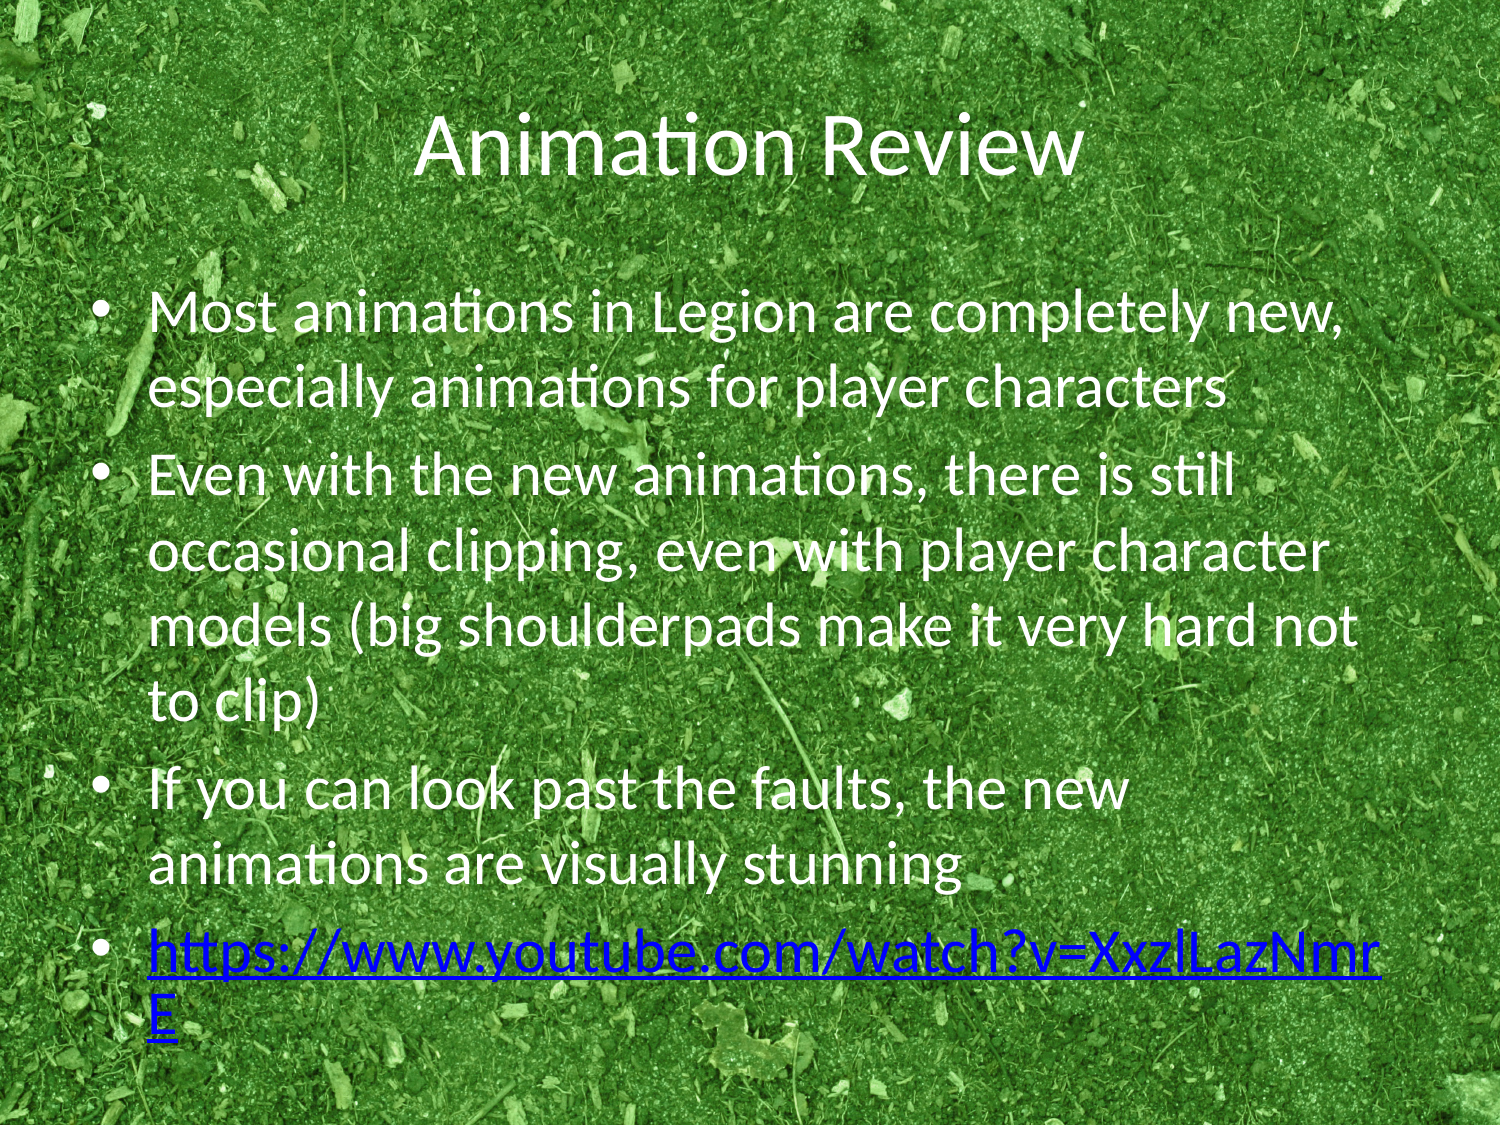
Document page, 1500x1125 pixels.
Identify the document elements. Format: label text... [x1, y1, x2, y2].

picture [0, 0, 1500, 1125]
list Most animations in Legion are completely new, especially animations for player characters Even with the new animations, there is still occasional clipping, even with player character models (big shoulderpads make it very hard not to clip) If you can look past the faults, the new animations are visually stunning https://www.youtube.com/watch?v=XxzlLazNmrE [75, 262, 1425, 1005]
title Animation Review [75, 45, 1425, 233]
